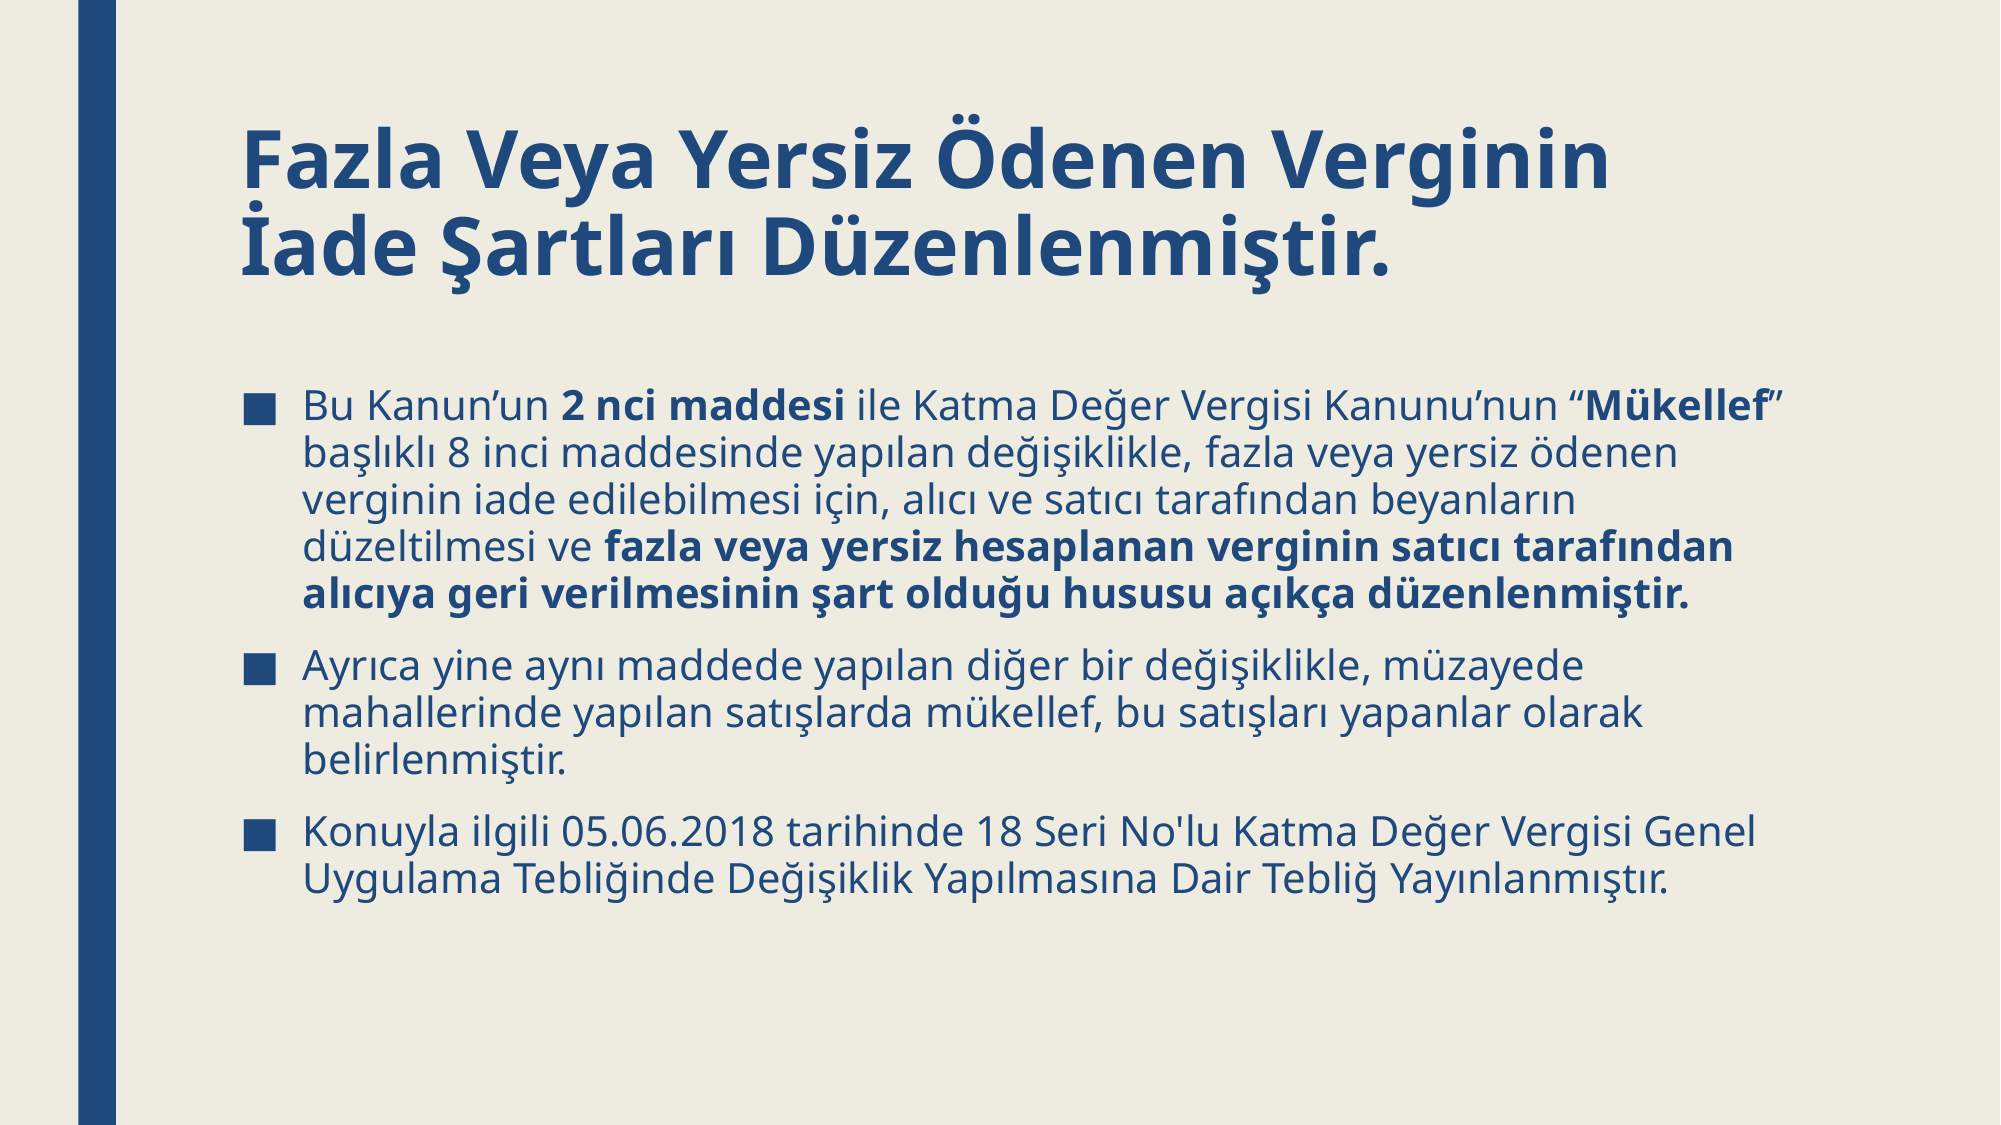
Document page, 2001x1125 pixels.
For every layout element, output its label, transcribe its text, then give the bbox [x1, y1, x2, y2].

title Fazla Veya Yersiz Ödenen Verginin İade Şartları Düzenlenmiştir. [225, 112, 1800, 357]
list Bu Kanun’un 2 nci maddesi ile Katma Değer Vergisi Kanunu’nun “Mükellef” başlıklı 8 inci maddesinde yapılan değişiklikle, fazla veya yersiz ödenen verginin iade edilebilmesi için, alıcı ve satıcı tarafından beyanların düzeltilmesi ve fazla veya yersiz hesaplanan verginin satıcı tarafından alıcıya geri verilmesinin şart olduğu hususu açıkça düzenlenmiştir. Ayrıca yine aynı maddede yapılan diğer bir değişiklikle, müzayede mahallerinde yapılan satışlarda mükellef, bu satışları yapanlar olarak belirlenmiştir. Konuyla ilgili 05.06.2018 tarihinde 18 Seri No'lu Katma Değer Vergisi Genel Uygulama Tebliğinde Değişiklik Yapılmasına Dair Tebliğ Yayınlanmıştır. [225, 375, 1800, 963]
